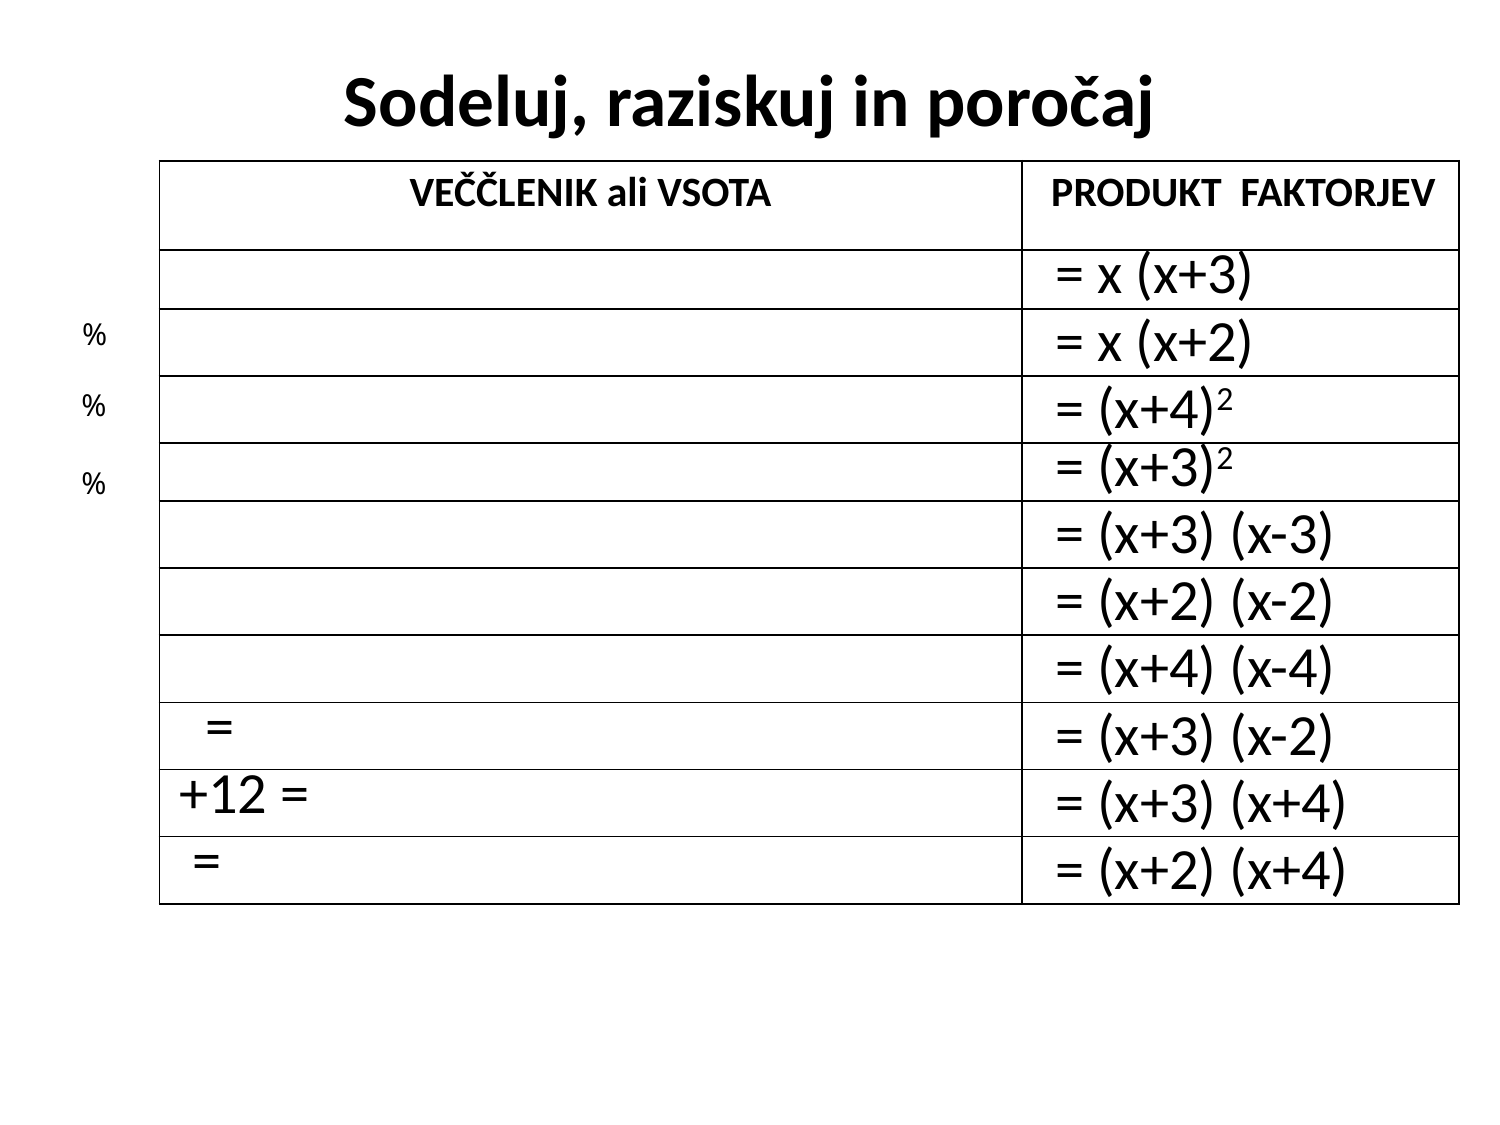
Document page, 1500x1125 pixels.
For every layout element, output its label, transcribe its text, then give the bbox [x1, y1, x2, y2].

text_box % [66, 378, 134, 426]
text_box % [66, 456, 134, 503]
text_box % [67, 307, 134, 355]
title Sodeluj, raziskuj in poročaj [75, 45, 1425, 149]
